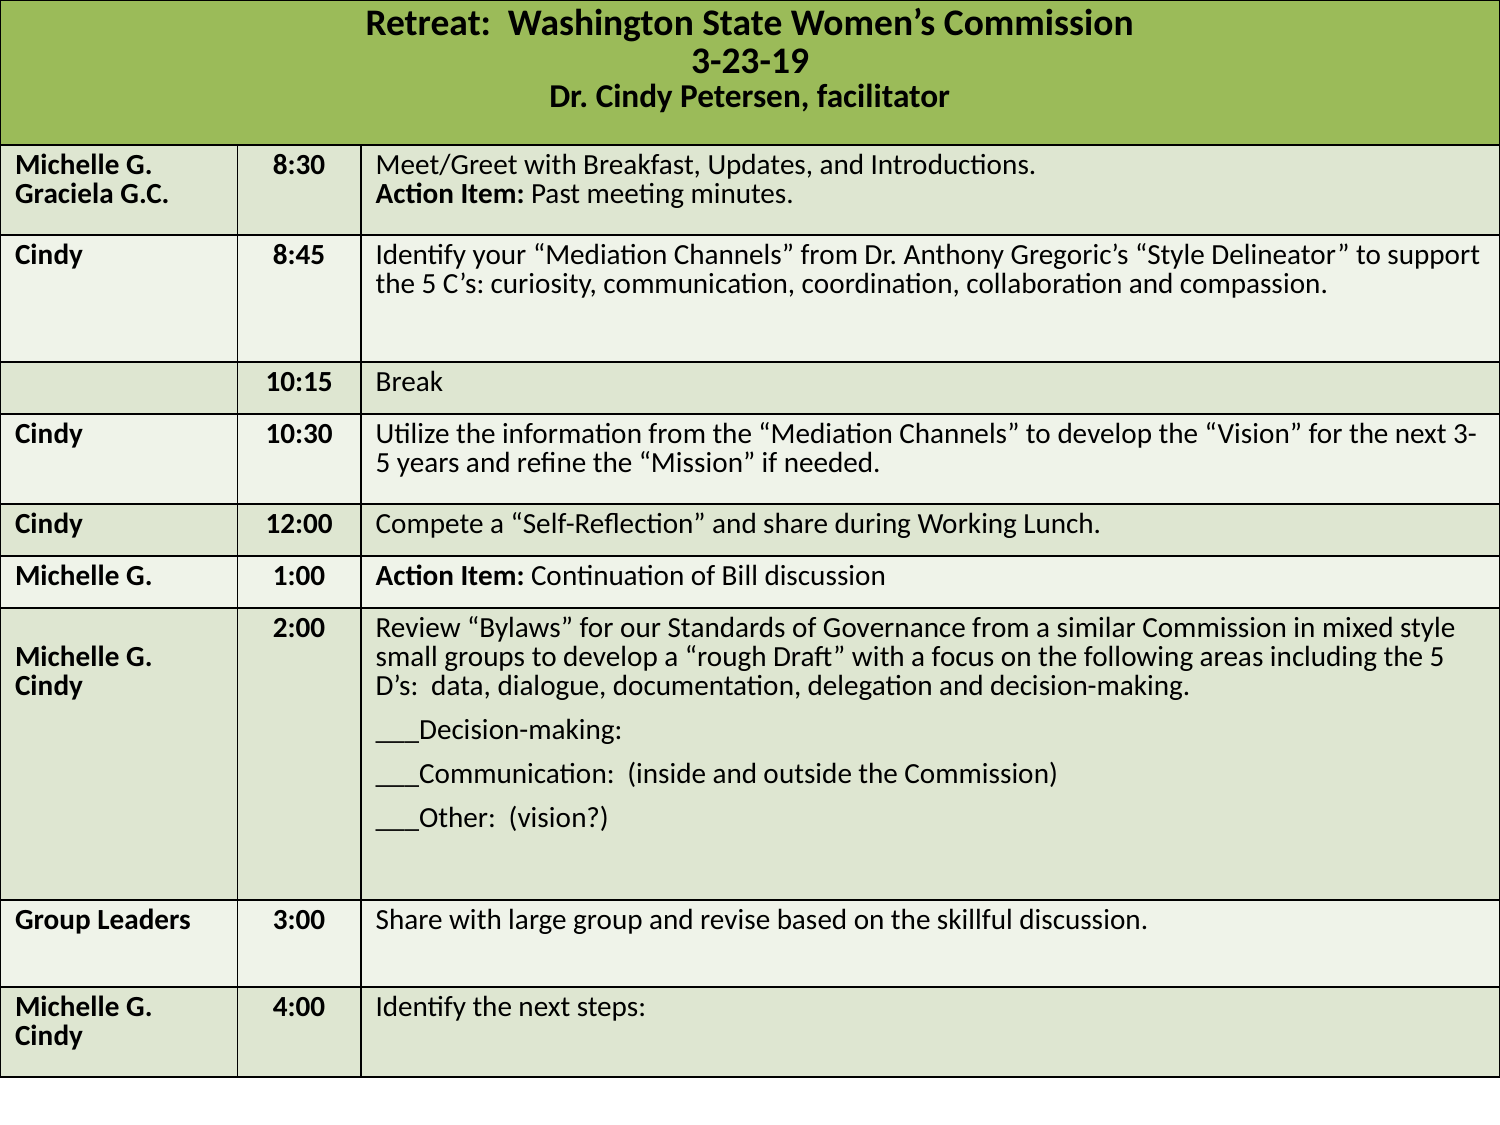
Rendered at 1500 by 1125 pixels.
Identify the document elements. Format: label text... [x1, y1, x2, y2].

table_cell Identify your “Mediation Channels” from Dr. Anthony Gregoric’s “Style Delineator” to support the 5 C’s: curiosity, communication, coordination, collaboration and compassion. [362, 236, 1499, 361]
table_cell Group Leaders [1, 901, 237, 986]
table_cell Michelle G. [1, 557, 237, 607]
table_cell Meet/Greet with Breakfast, Updates, and Introductions. Action Item: Past meeting minutes. [362, 146, 1499, 234]
table_cell 8:45 [238, 236, 360, 361]
table_cell Michelle G. Cindy [1, 609, 237, 899]
table_cell Michelle G. Graciela G.C. [1, 146, 237, 234]
table_cell Identify the next steps: [362, 988, 1499, 1076]
table_cell 10:15 [238, 363, 360, 413]
table_cell Michelle G. Cindy [1, 988, 237, 1076]
table_cell Break [362, 363, 1499, 413]
table_cell 10:30 [238, 415, 360, 503]
table_cell Cindy [1, 236, 237, 361]
table_cell 1:00 [238, 557, 360, 607]
table_cell 2:00 [238, 609, 360, 899]
table_cell 8:30 [238, 146, 360, 234]
table_cell Review “Bylaws” for our Standards of Governance from a similar Commission in mixed style small groups to develop a “rough Draft” with a focus on the following areas including the 5 D’s: data, dialogue, documentation, delegation and decision-making. ___Decision-making: ___Communication: (inside and outside the Commission) ___Other: (vision?) [362, 609, 1499, 899]
table_cell [1, 363, 237, 413]
table_cell Compete a “Self-Reflection” and share during Working Lunch. [362, 505, 1499, 555]
table_cell 12:00 [238, 505, 360, 555]
table_cell 3:00 [238, 901, 360, 986]
table_cell Utilize the information from the “Mediation Channels” to develop the “Vision” for the next 3-5 years and refine the “Mission” if needed. [362, 415, 1499, 503]
table_cell Cindy [1, 415, 237, 503]
table_cell Cindy [1, 505, 237, 555]
table_cell 4:00 [238, 988, 360, 1076]
table_cell Share with large group and revise based on the skillful discussion. [362, 901, 1499, 986]
table_header Retreat: Washington State Women’s Commission 3-23-19 Dr. Cindy Petersen, facilitator [1, 1, 1499, 144]
table_cell Action Item: Continuation of Bill discussion [362, 557, 1499, 607]
